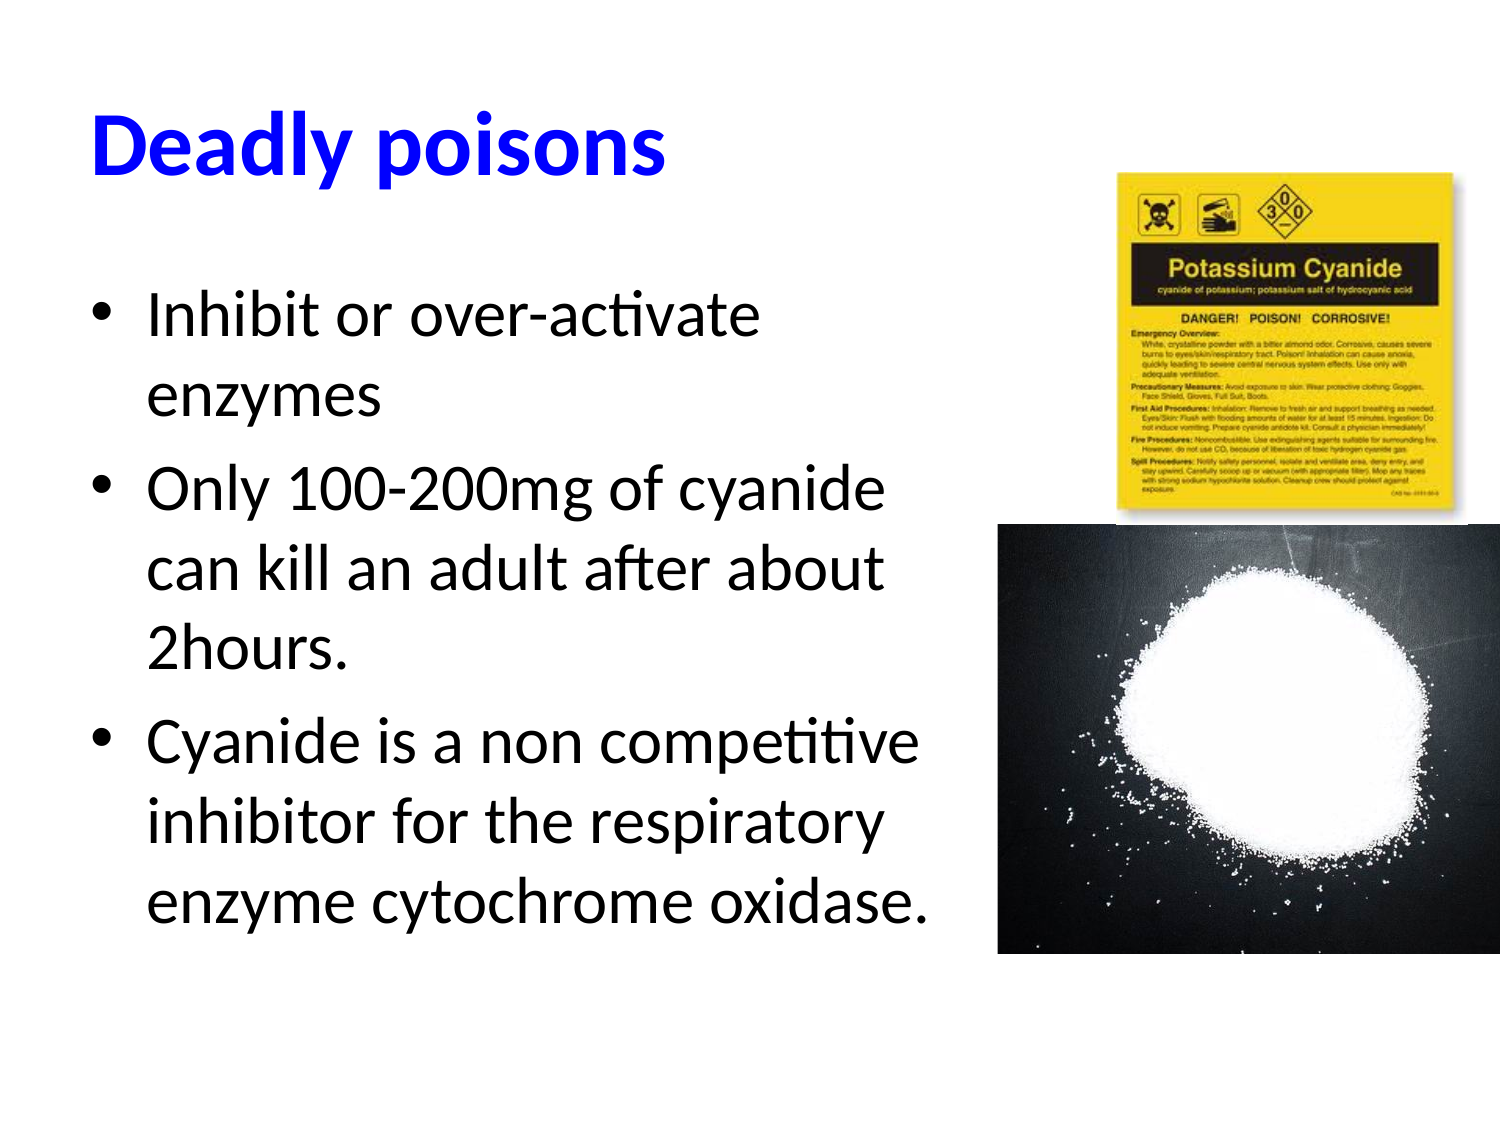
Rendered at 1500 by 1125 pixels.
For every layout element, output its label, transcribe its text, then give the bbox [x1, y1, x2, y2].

picture [997, 172, 1500, 954]
list Inhibit or over-activate enzymes Only 100-200mg of cyanide can kill an adult after about 2hours. Cyanide is a non competitive inhibitor for the respiratory enzyme cytochrome oxidase. [75, 262, 998, 1005]
title Deadly poisons [75, 45, 1425, 233]
